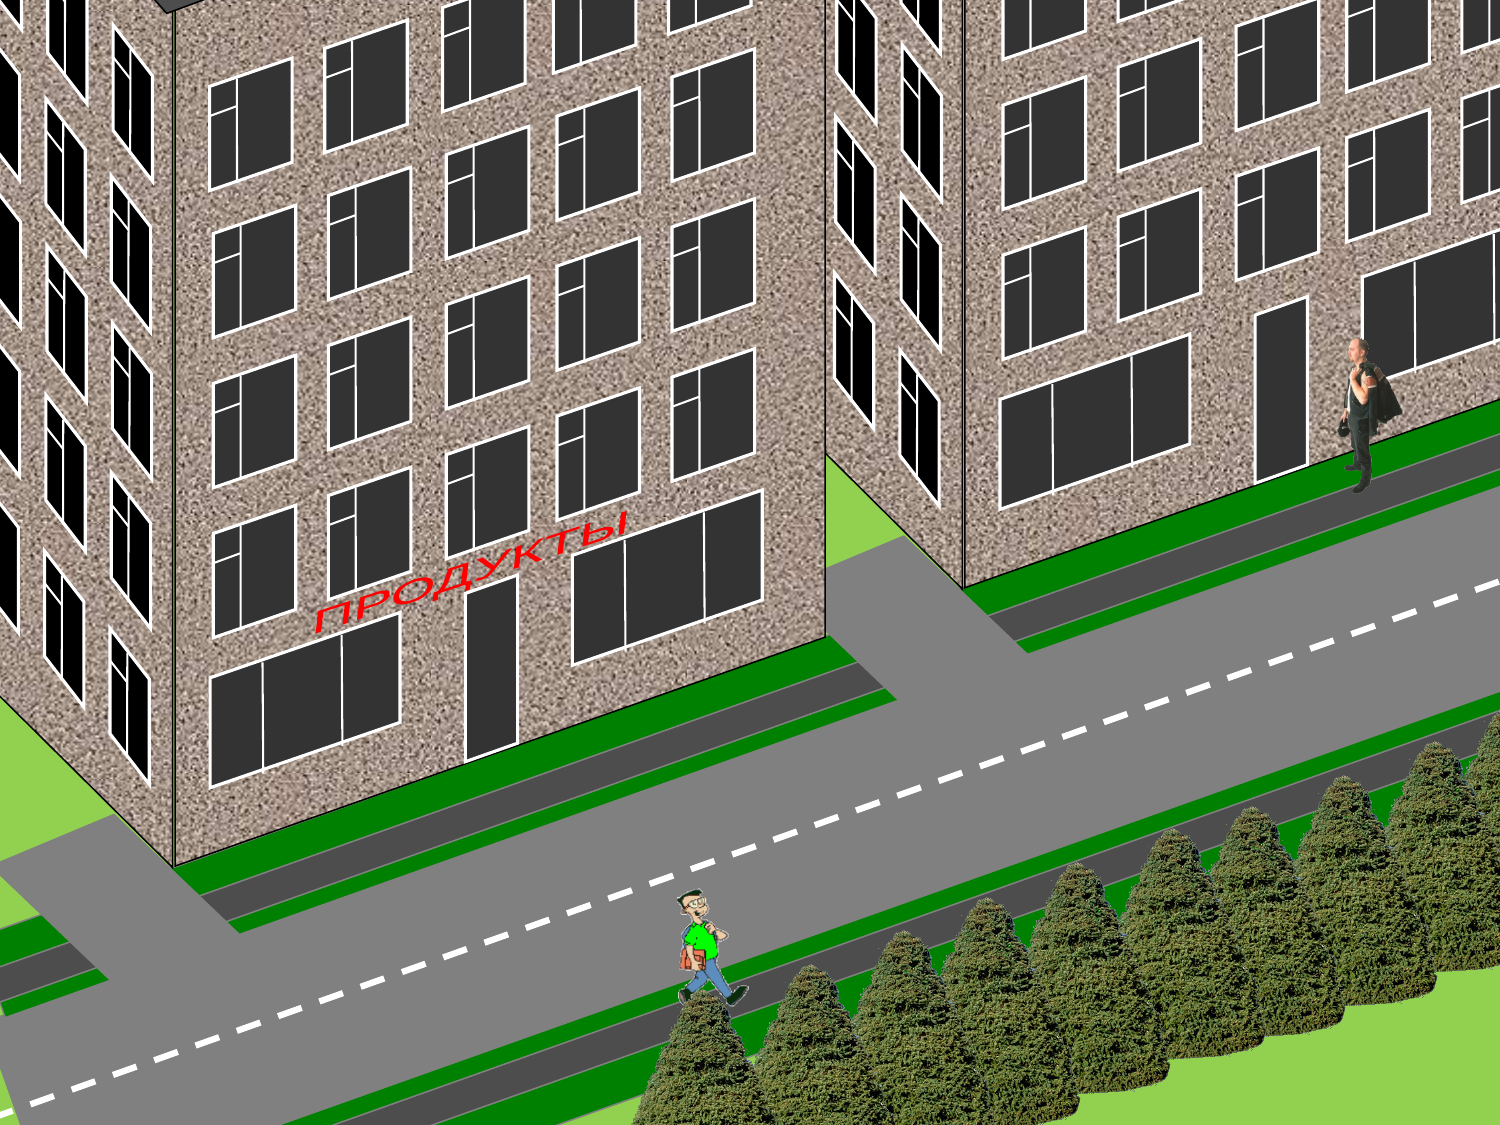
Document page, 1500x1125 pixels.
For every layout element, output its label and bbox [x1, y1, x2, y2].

picture [1337, 337, 1404, 494]
picture [604, 701, 1500, 1125]
text_box [0, 0, 1500, 1125]
